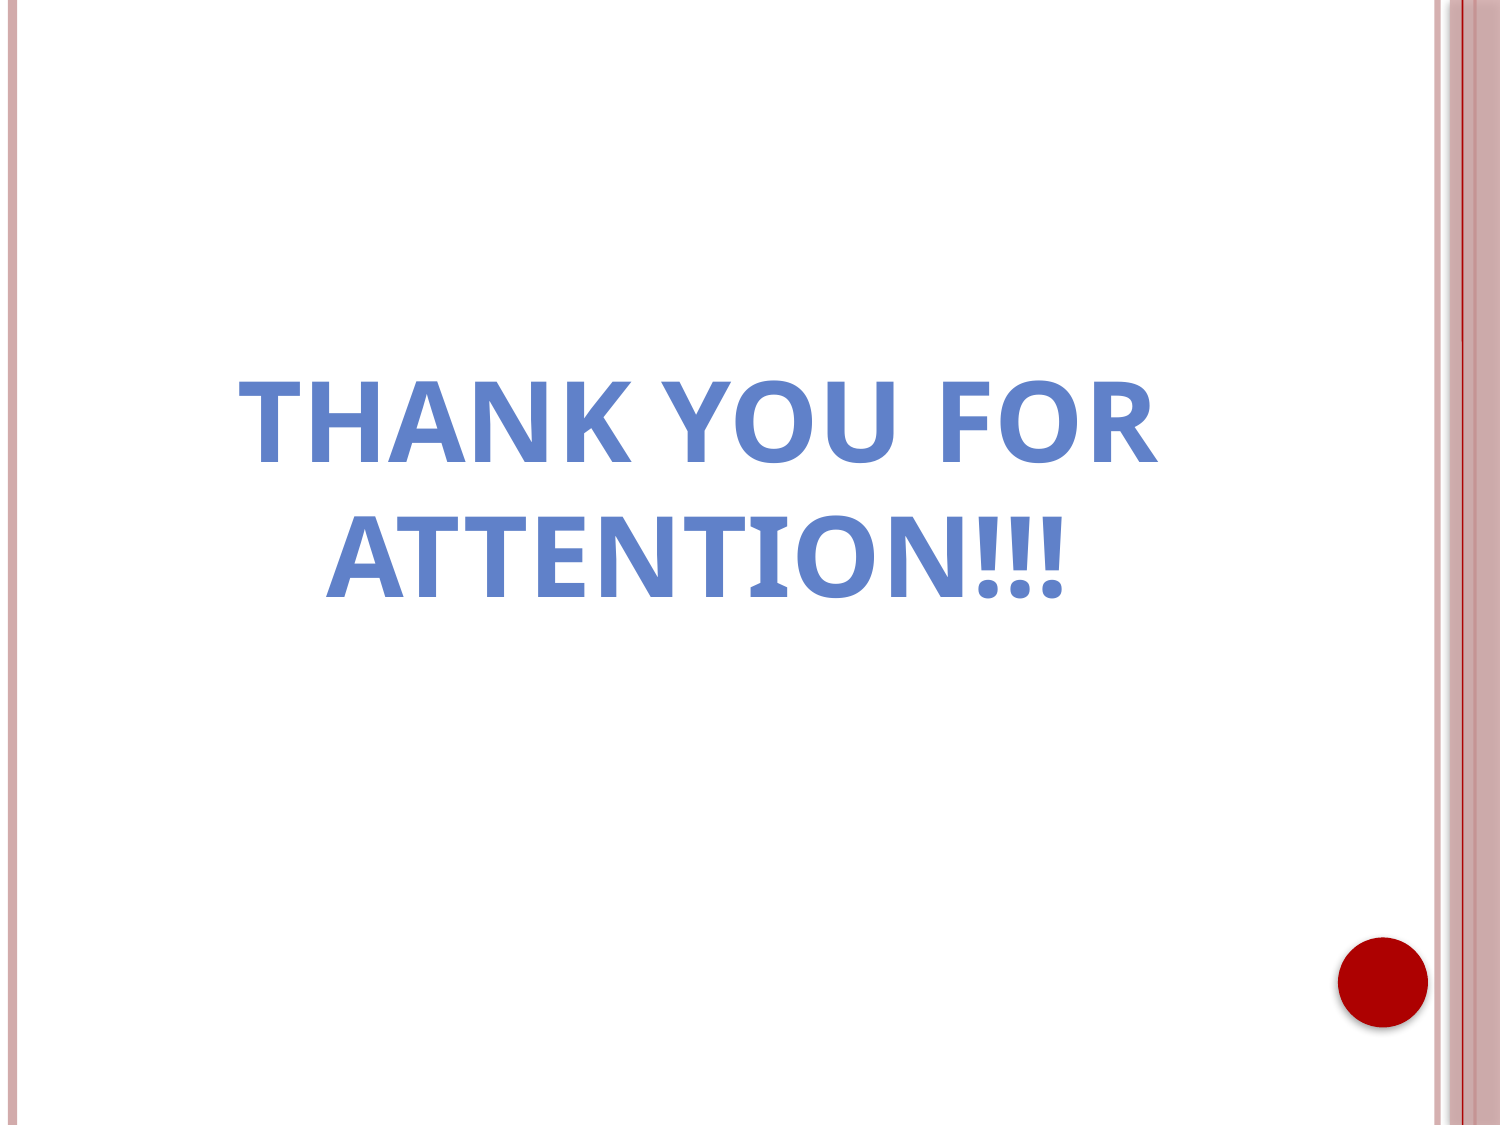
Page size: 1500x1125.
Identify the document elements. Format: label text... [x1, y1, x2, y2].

text_box Thank you for attention!!! [0, 342, 1438, 628]
